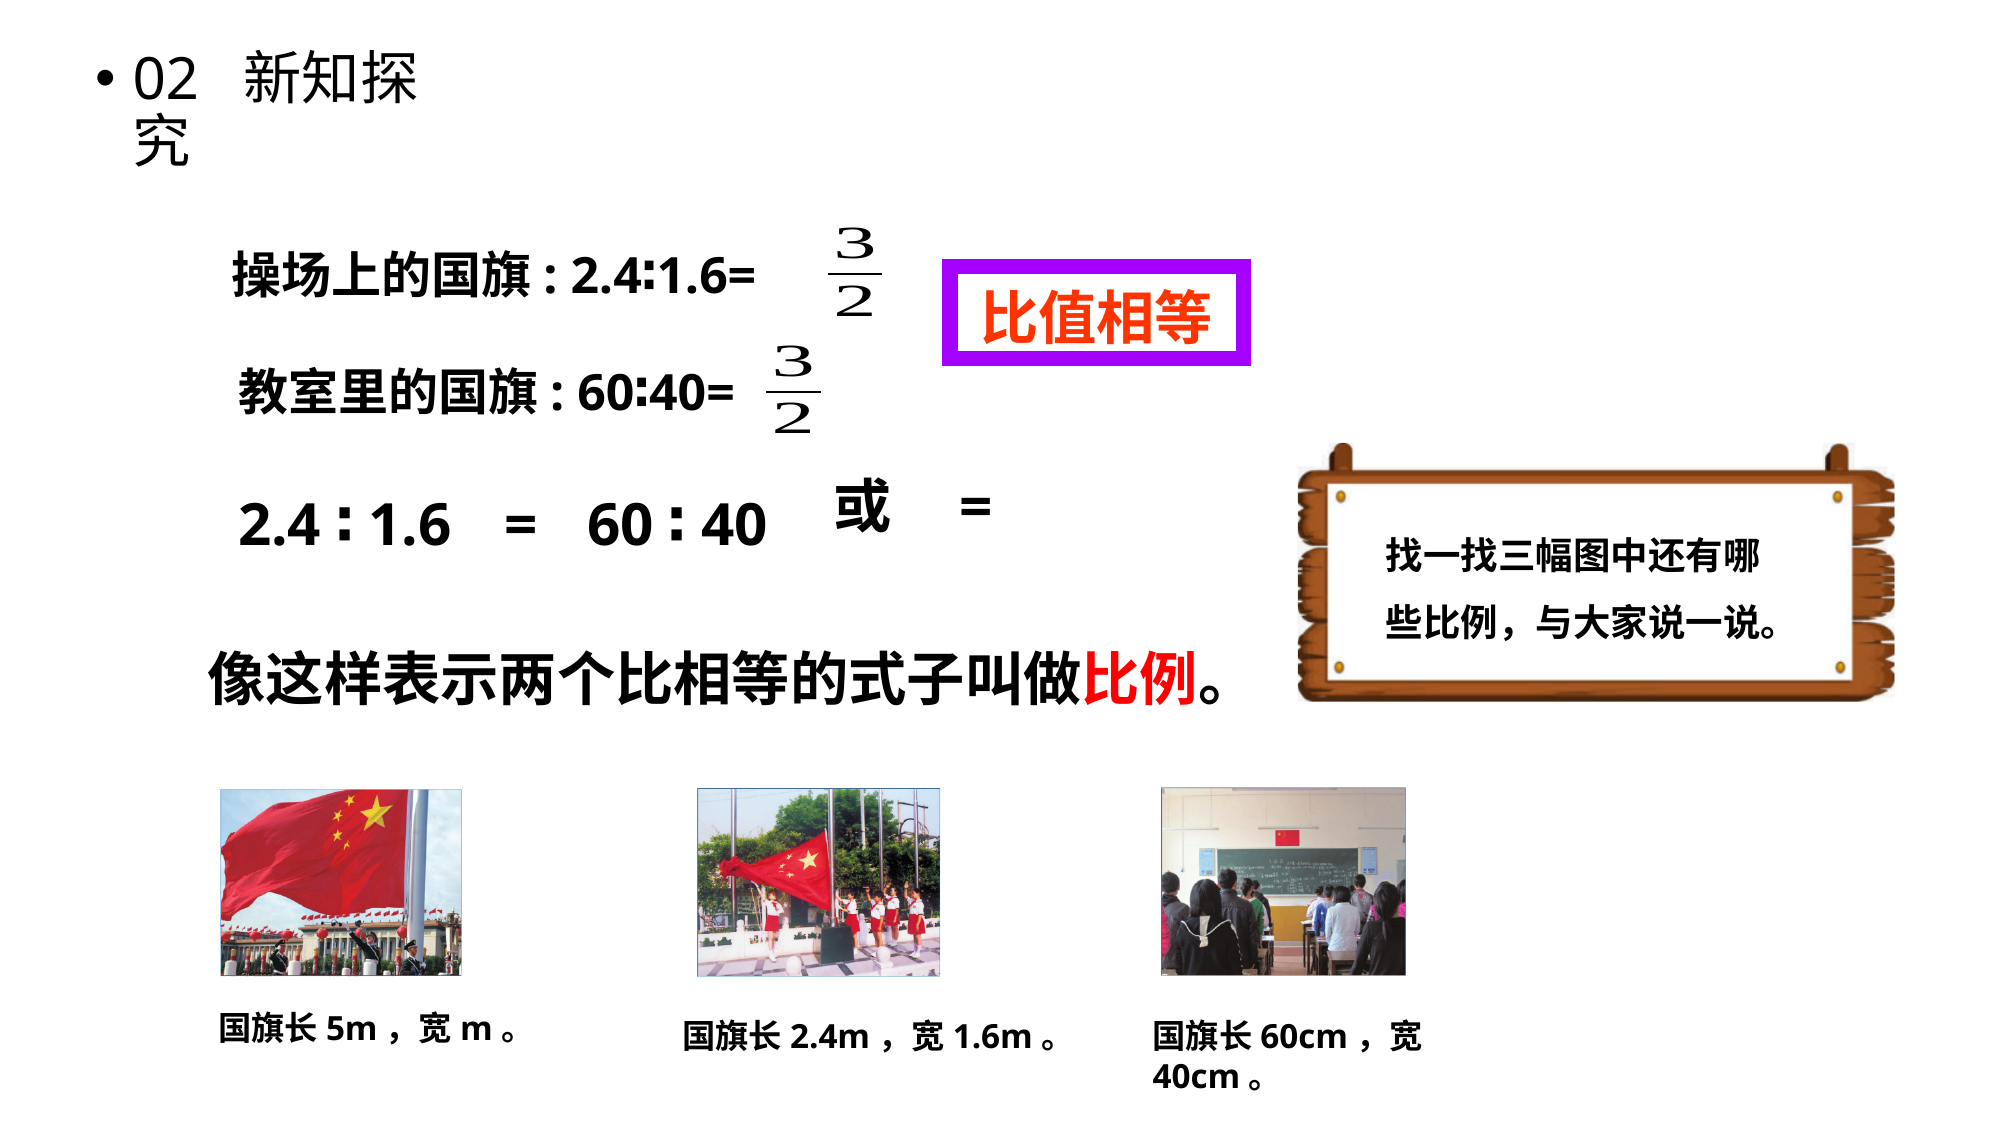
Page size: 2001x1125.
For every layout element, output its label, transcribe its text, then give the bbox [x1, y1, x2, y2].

text_box 像这样表示两个比相等的式子叫做比例。 [192, 600, 1512, 720]
text_box 国旗长60cm，宽40cm。 [1137, 1008, 1550, 1103]
text_box 国旗长2.4m，宽1.6m。 [667, 1008, 1095, 1063]
text_box = [490, 479, 554, 565]
text_box 2.4 ∶ 1.6 [223, 479, 467, 565]
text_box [943, 259, 1251, 366]
text_box 60 ∶ 40 [572, 479, 798, 565]
picture [694, 785, 944, 979]
picture [1158, 784, 1410, 980]
text_box 教室里的国旗: 60∶40= [223, 352, 763, 428]
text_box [1268, 418, 1916, 713]
list 02 新知探究 [80, 41, 463, 121]
text_box 操场上的国旗: 2.4∶1.6= [216, 236, 785, 312]
picture [219, 787, 463, 977]
